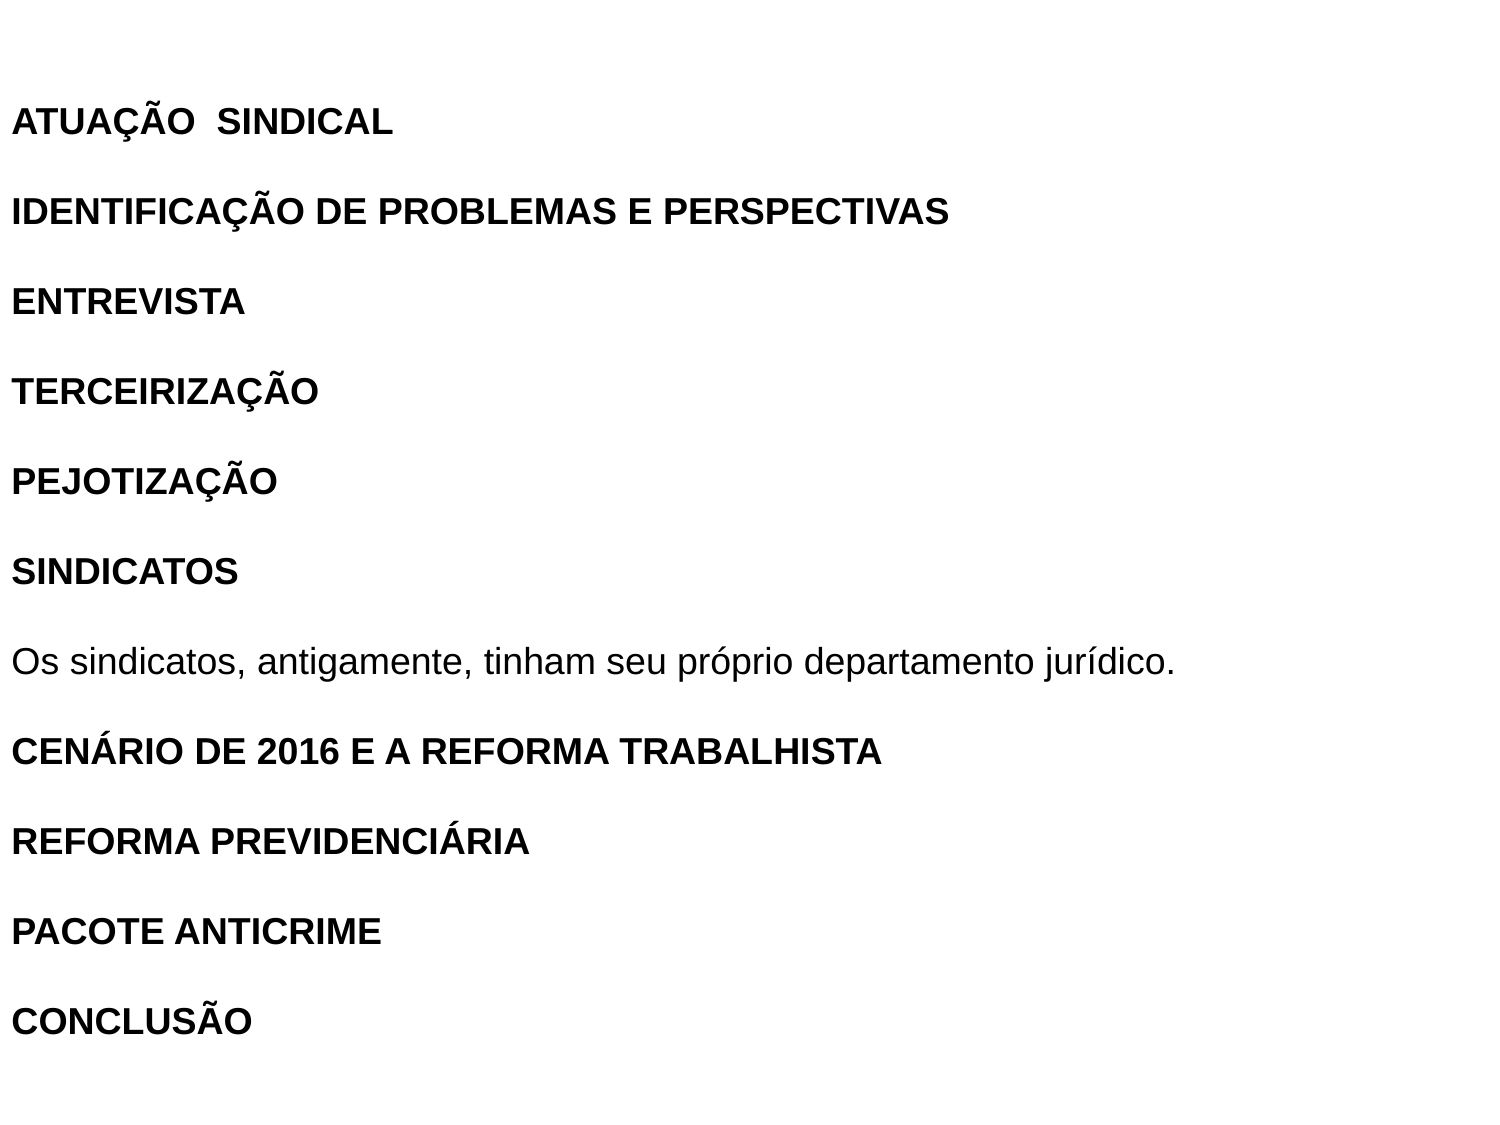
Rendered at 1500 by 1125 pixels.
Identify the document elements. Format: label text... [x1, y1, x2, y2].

text_box ATUAÇÃO SINDICAL IDENTIFICAÇÃO DE PROBLEMAS E PERSPECTIVAS ENTREVISTA TERCEIRIZAÇÃO PEJOTIZAÇÃO SINDICATOS Os sindicatos, antigamente, tinham seu próprio departamento jurídico. CENÁRIO DE 2016 E A REFORMA TRABALHISTA REFORMA PREVIDENCIÁRIA PACOTE ANTICRIME CONCLUSÃO [0, 0, 1497, 1095]
